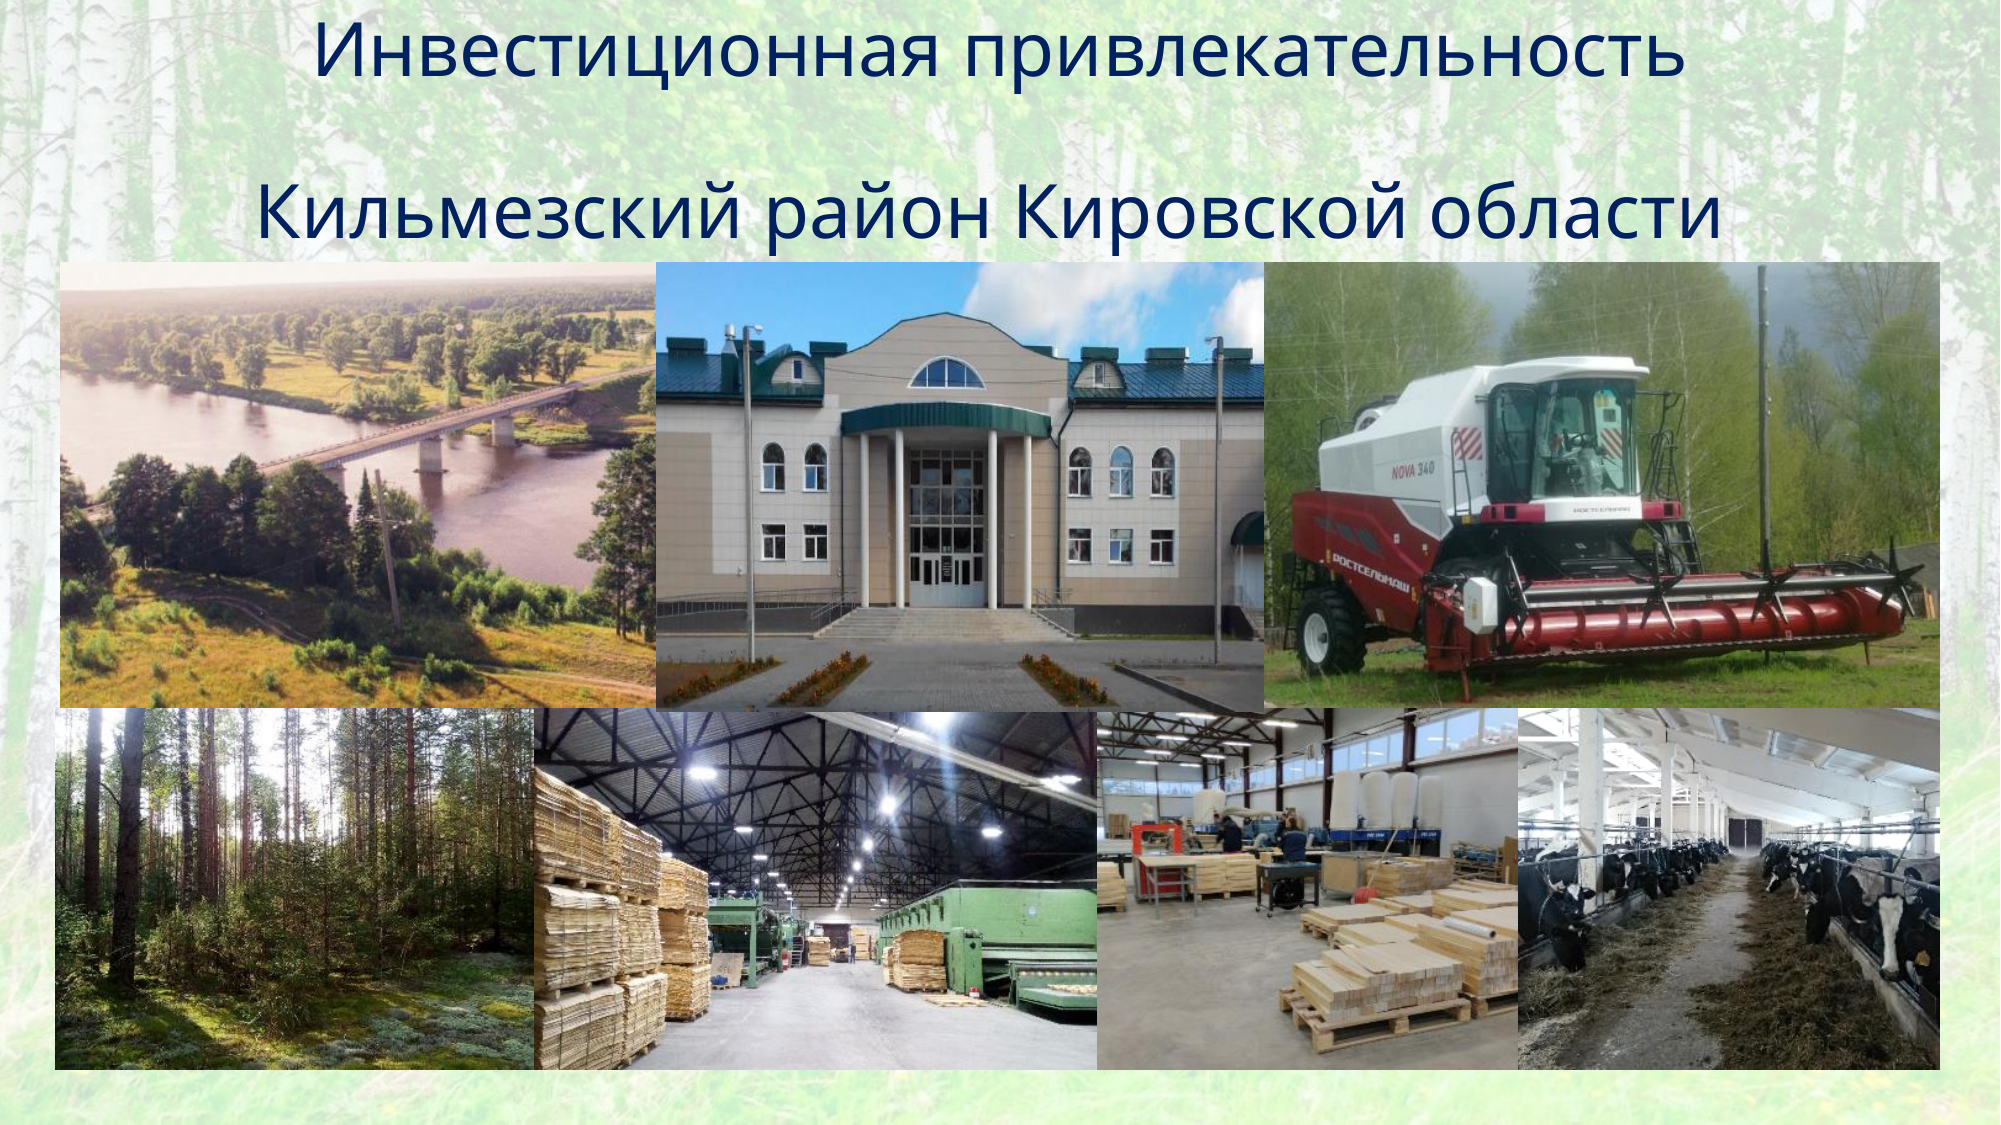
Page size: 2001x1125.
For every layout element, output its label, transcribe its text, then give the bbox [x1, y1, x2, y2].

picture [55, 262, 1940, 1070]
title Инвестиционная привлекательность Кильмезский район Кировской области [50, 0, 1950, 263]
